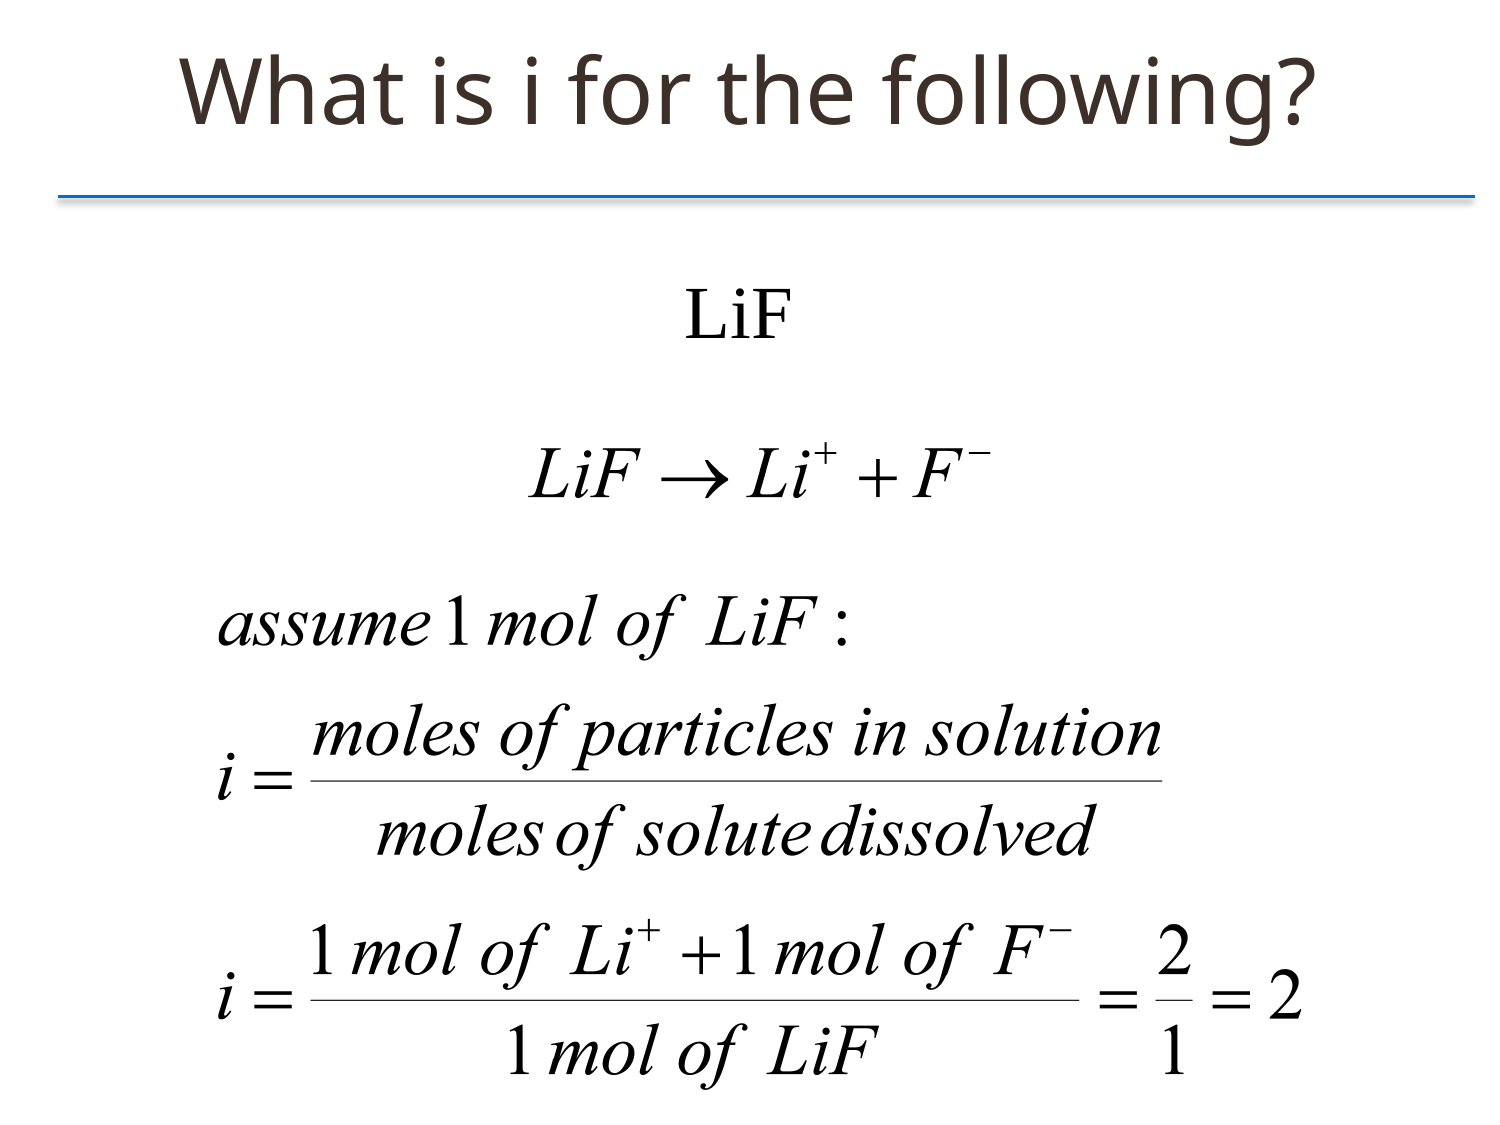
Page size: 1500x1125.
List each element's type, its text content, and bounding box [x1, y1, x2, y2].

text_box What is i for the following? [0, 16, 1498, 180]
text_box LiF [670, 256, 809, 361]
picture [160, 555, 1340, 1111]
picture [475, 406, 1022, 534]
